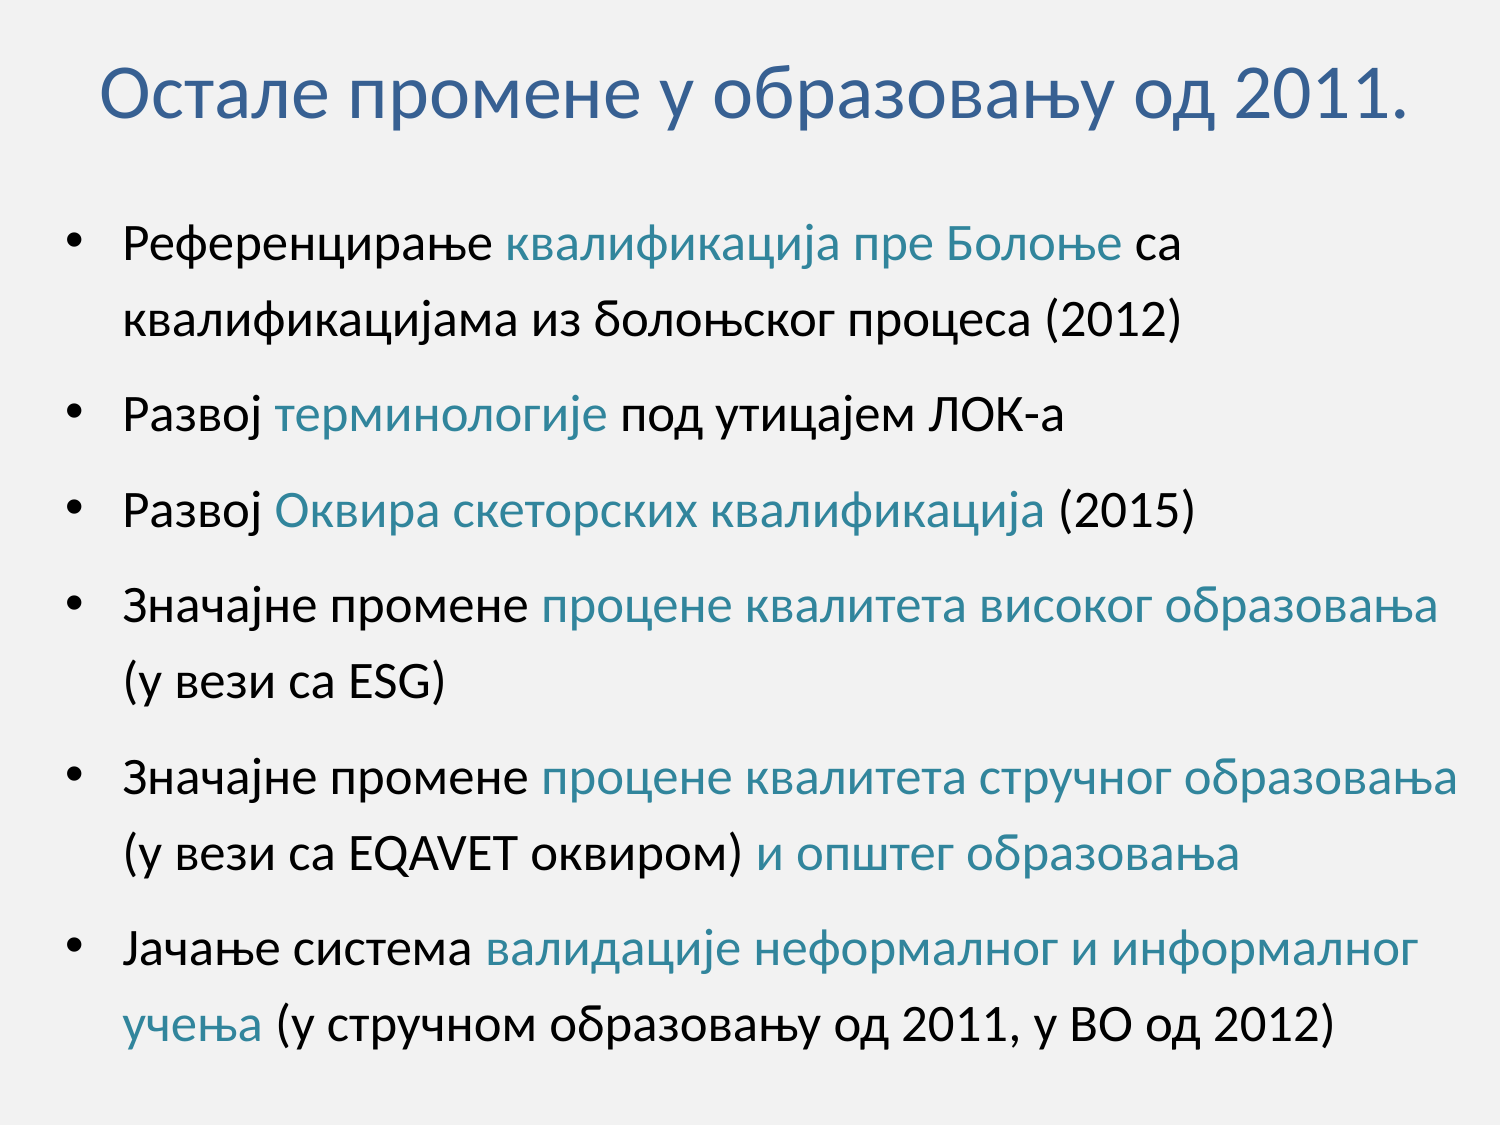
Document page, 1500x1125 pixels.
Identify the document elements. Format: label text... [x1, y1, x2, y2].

title Остале промене у образовању од 2011. [37, 0, 1475, 175]
list Референцирање квалификација пре Болоње са квалификацијама из болоњског процеса (2012) Развој терминологије под утицајем ЛОК-а Развој Оквира скеторских квалификација (2015) Значајне промене процене квалитета високог образовања (у вези са ESG) Значајне промене процене квалитета стручног образовања (у вези са EQAVET оквиром) и општег образовања Јачање система валидације неформалног и информалног учења (у стручном образовању од 2011, у ВО од 2012) [50, 187, 1475, 1125]
